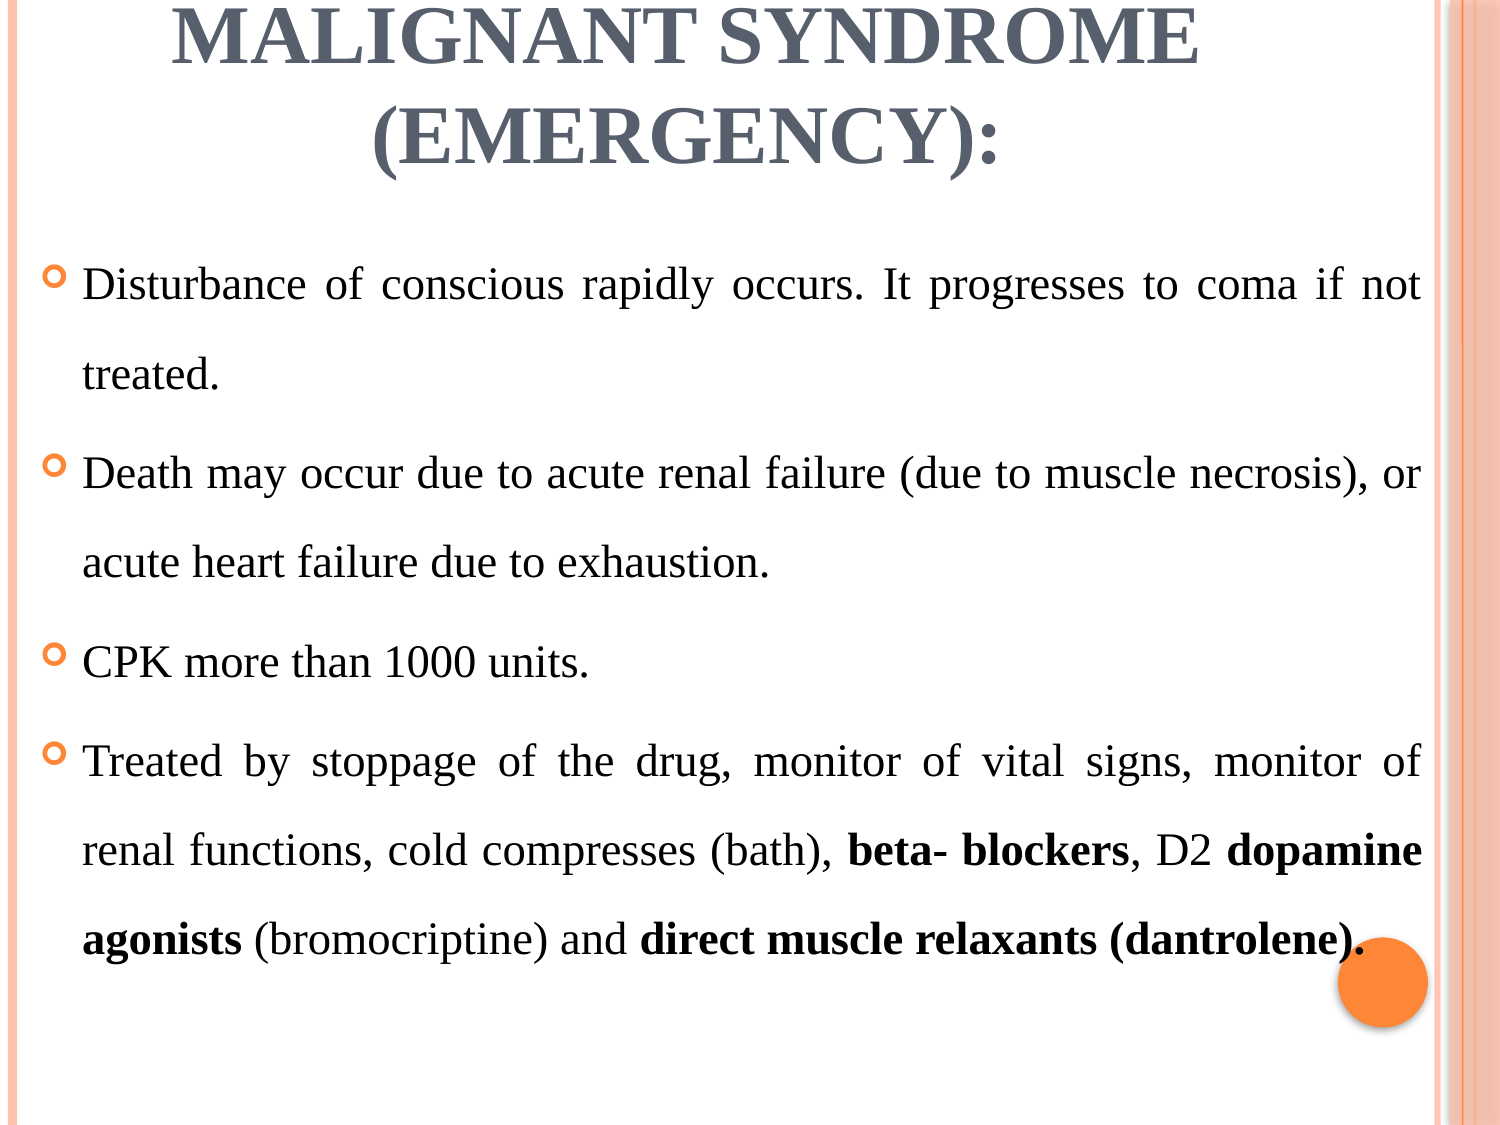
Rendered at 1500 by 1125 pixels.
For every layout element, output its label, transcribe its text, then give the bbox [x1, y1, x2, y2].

list Disturbance of conscious rapidly occurs. It progresses to coma if not treated. Death may occur due to acute renal failure (due to muscle necrosis), or acute heart failure due to exhaustion. CPK more than 1000 units. Treated by stoppage of the drug, monitor of vital signs, monitor of renal functions, cold compresses (bath), beta- blockers, D2 dopamine agonists (bromocriptine) and direct muscle relaxants (dantrolene). [24, 212, 1438, 1062]
title e. Neuroleptic malignant syndrome (emergency): [75, 0, 1300, 188]
